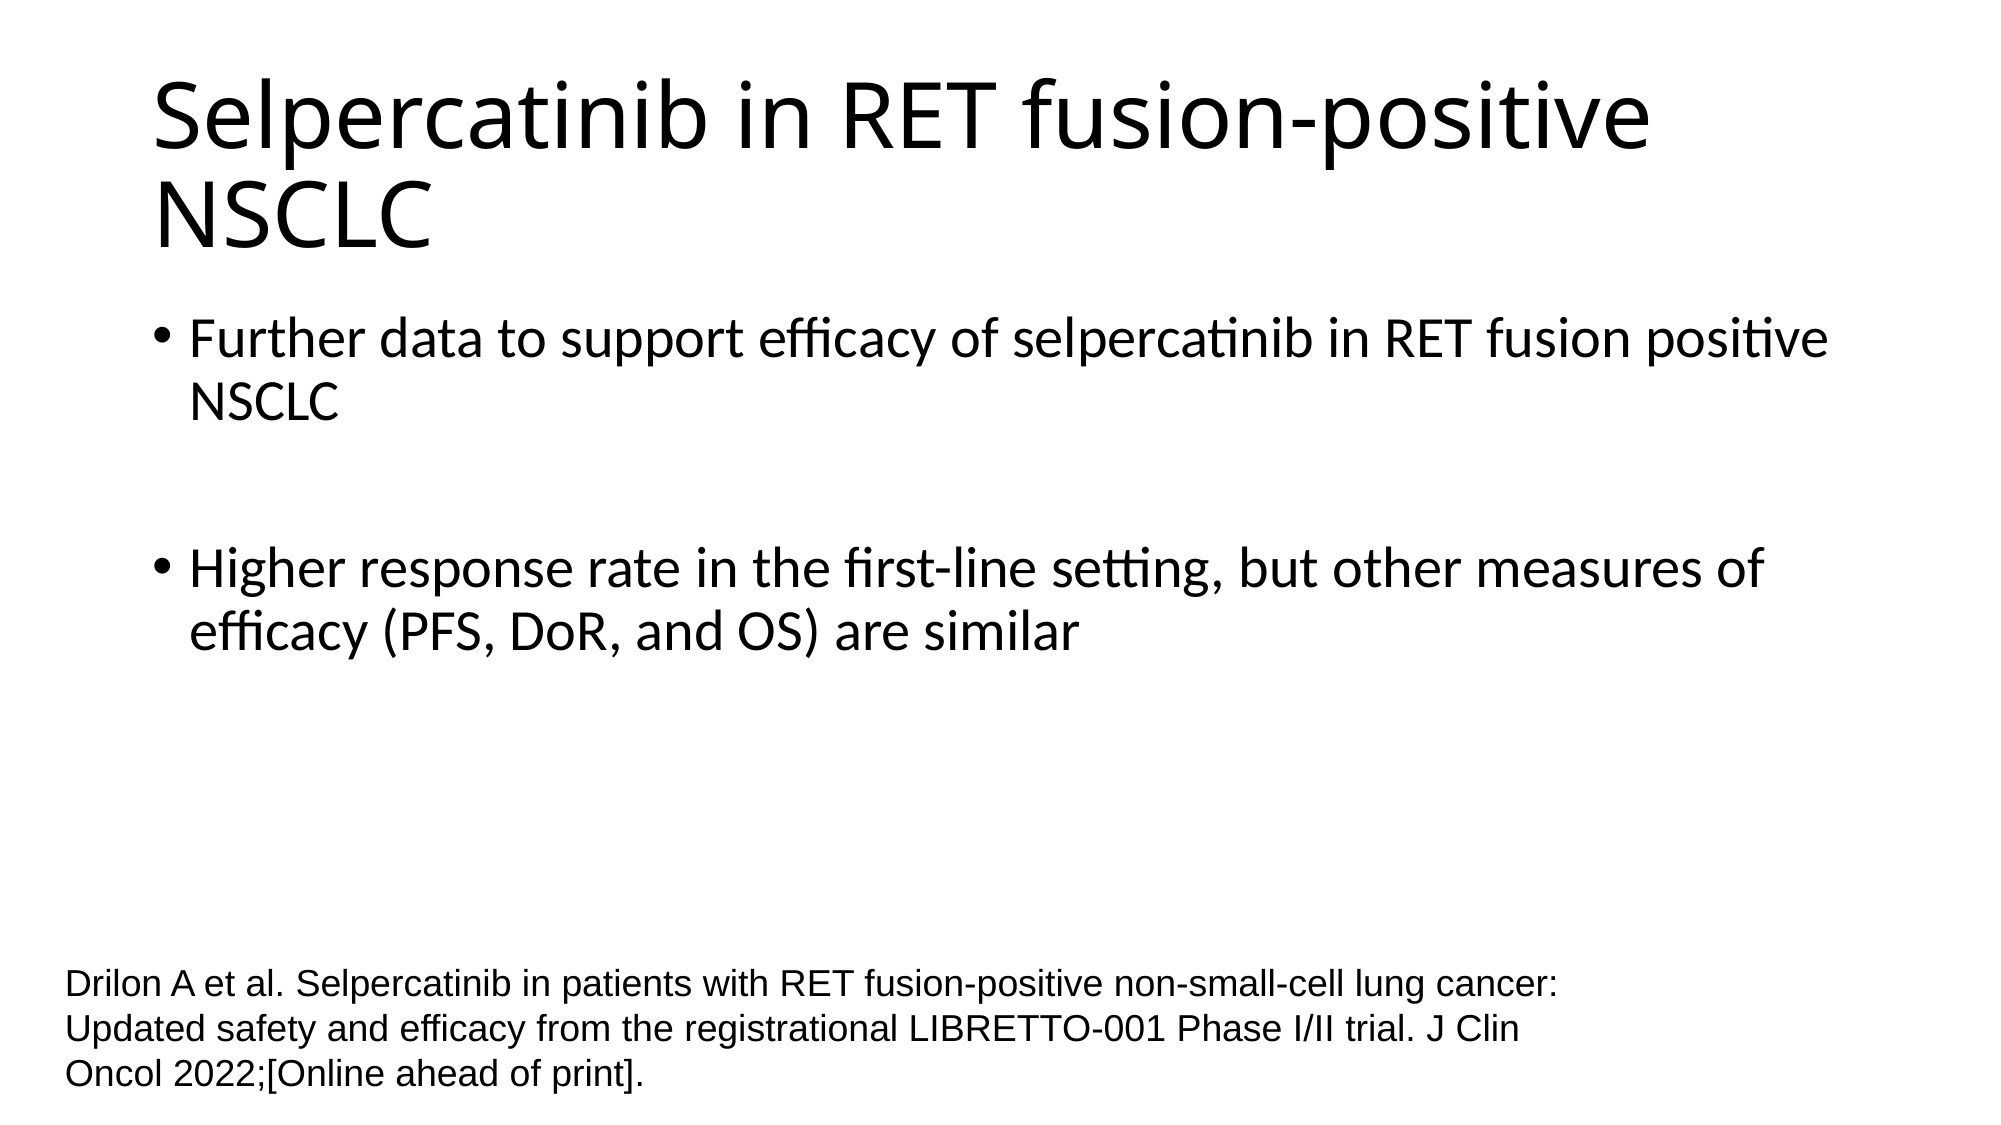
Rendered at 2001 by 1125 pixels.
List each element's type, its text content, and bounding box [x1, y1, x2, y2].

list Further data to support efficacy of selpercatinib in RET fusion positive NSCLC Higher response rate in the first-line setting, but other measures of efficacy (PFS, DoR, and OS) are similar [137, 299, 1863, 1014]
title Selpercatinib in RET fusion-positive NSCLC [137, 59, 1863, 278]
text_box Drilon A et al. Selpercatinib in patients with RET fusion-positive non-small-cell lung cancer: Updated safety and efficacy from the registrational LIBRETTO-001 Phase I/II trial. J Clin Oncol 2022;[Online ahead of print]. [49, 951, 1638, 1102]
